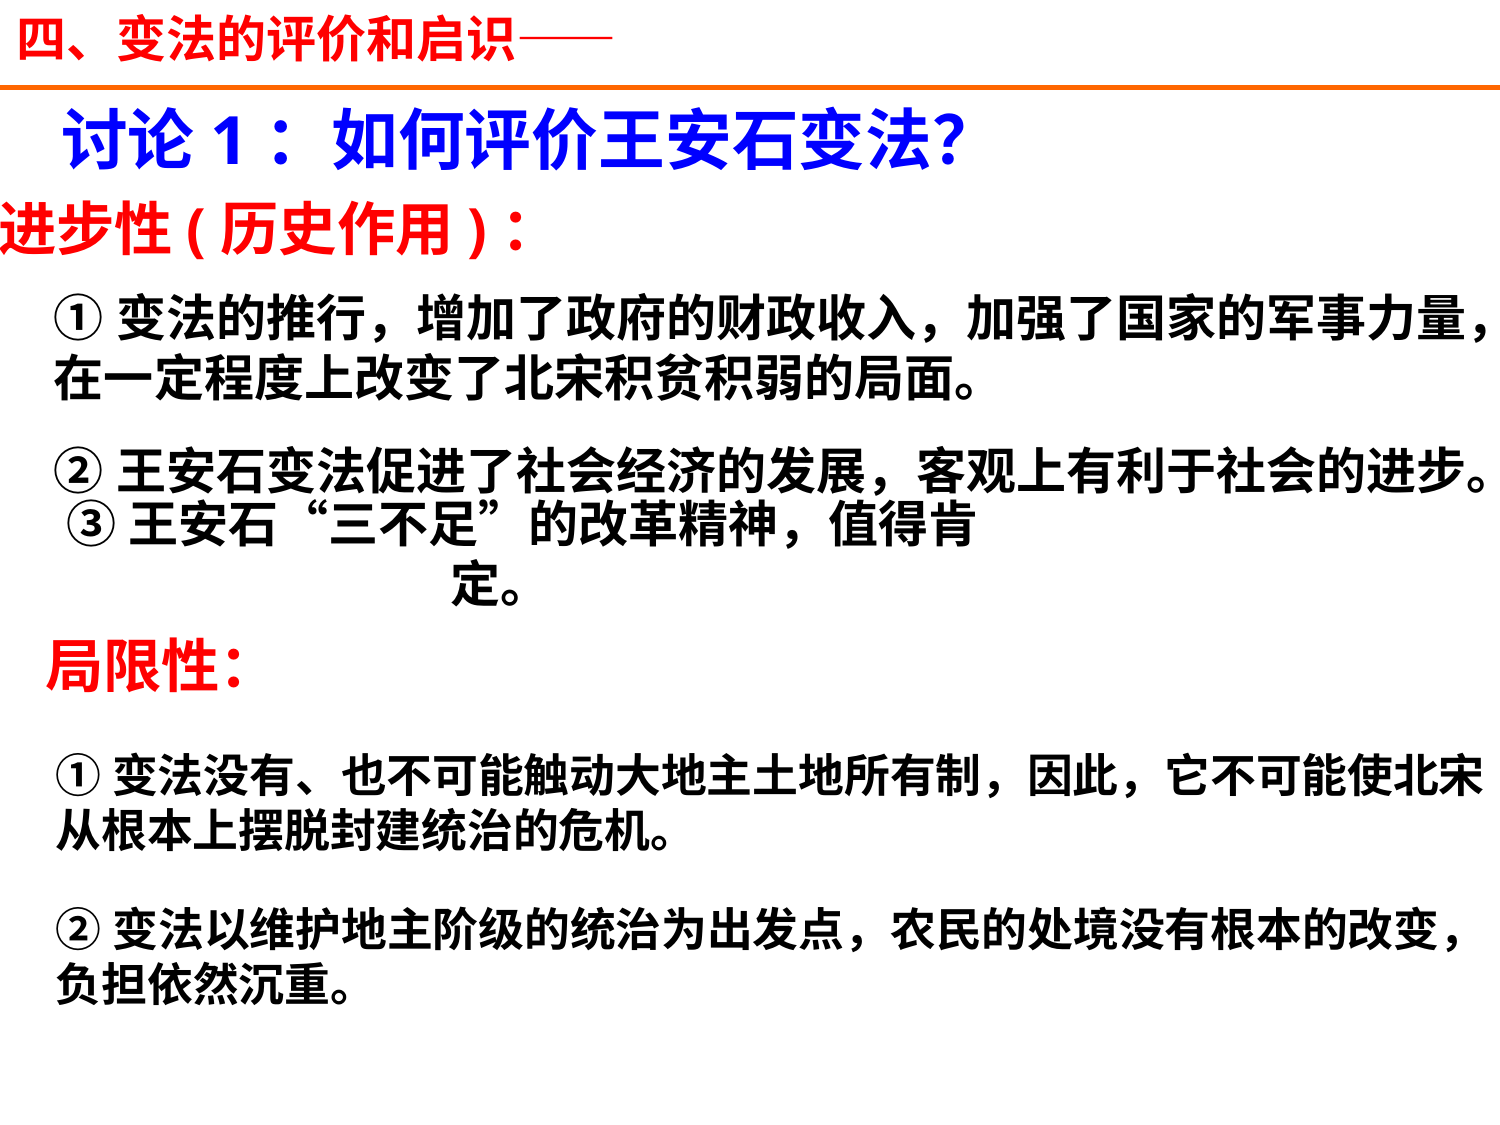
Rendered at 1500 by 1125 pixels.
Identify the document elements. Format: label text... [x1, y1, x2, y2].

text_box 局限性： [30, 621, 293, 707]
text_box ②变法以维护地主阶级的统治为出发点，农民的处境没有根本的改变，负担依然沉重。 [41, 893, 1467, 1018]
text_box 四、变法的评价和启识—— [1, 0, 632, 75]
text_box ③王安石“三不足”的改革精神，值得肯定。 [0, 485, 1002, 621]
text_box ①变法的推行，增加了政府的财政收入，加强了国家的军事力量， 在一定程度上改变了北宋积贫积弱的局面。 [39, 278, 1500, 414]
text_box ②王安石变法促进了社会经济的发展，客观上有利于社会的进步。 [39, 432, 1500, 508]
text_box 讨论1：如何评价王安石变法？ [0, 90, 1152, 185]
text_box 进步性(历史作用)： [0, 184, 575, 270]
text_box ①变法没有、也不可能触动大地主土地所有制，因此，它不可能使北宋 从根本上摆脱封建统治的危机。 [40, 739, 1500, 865]
